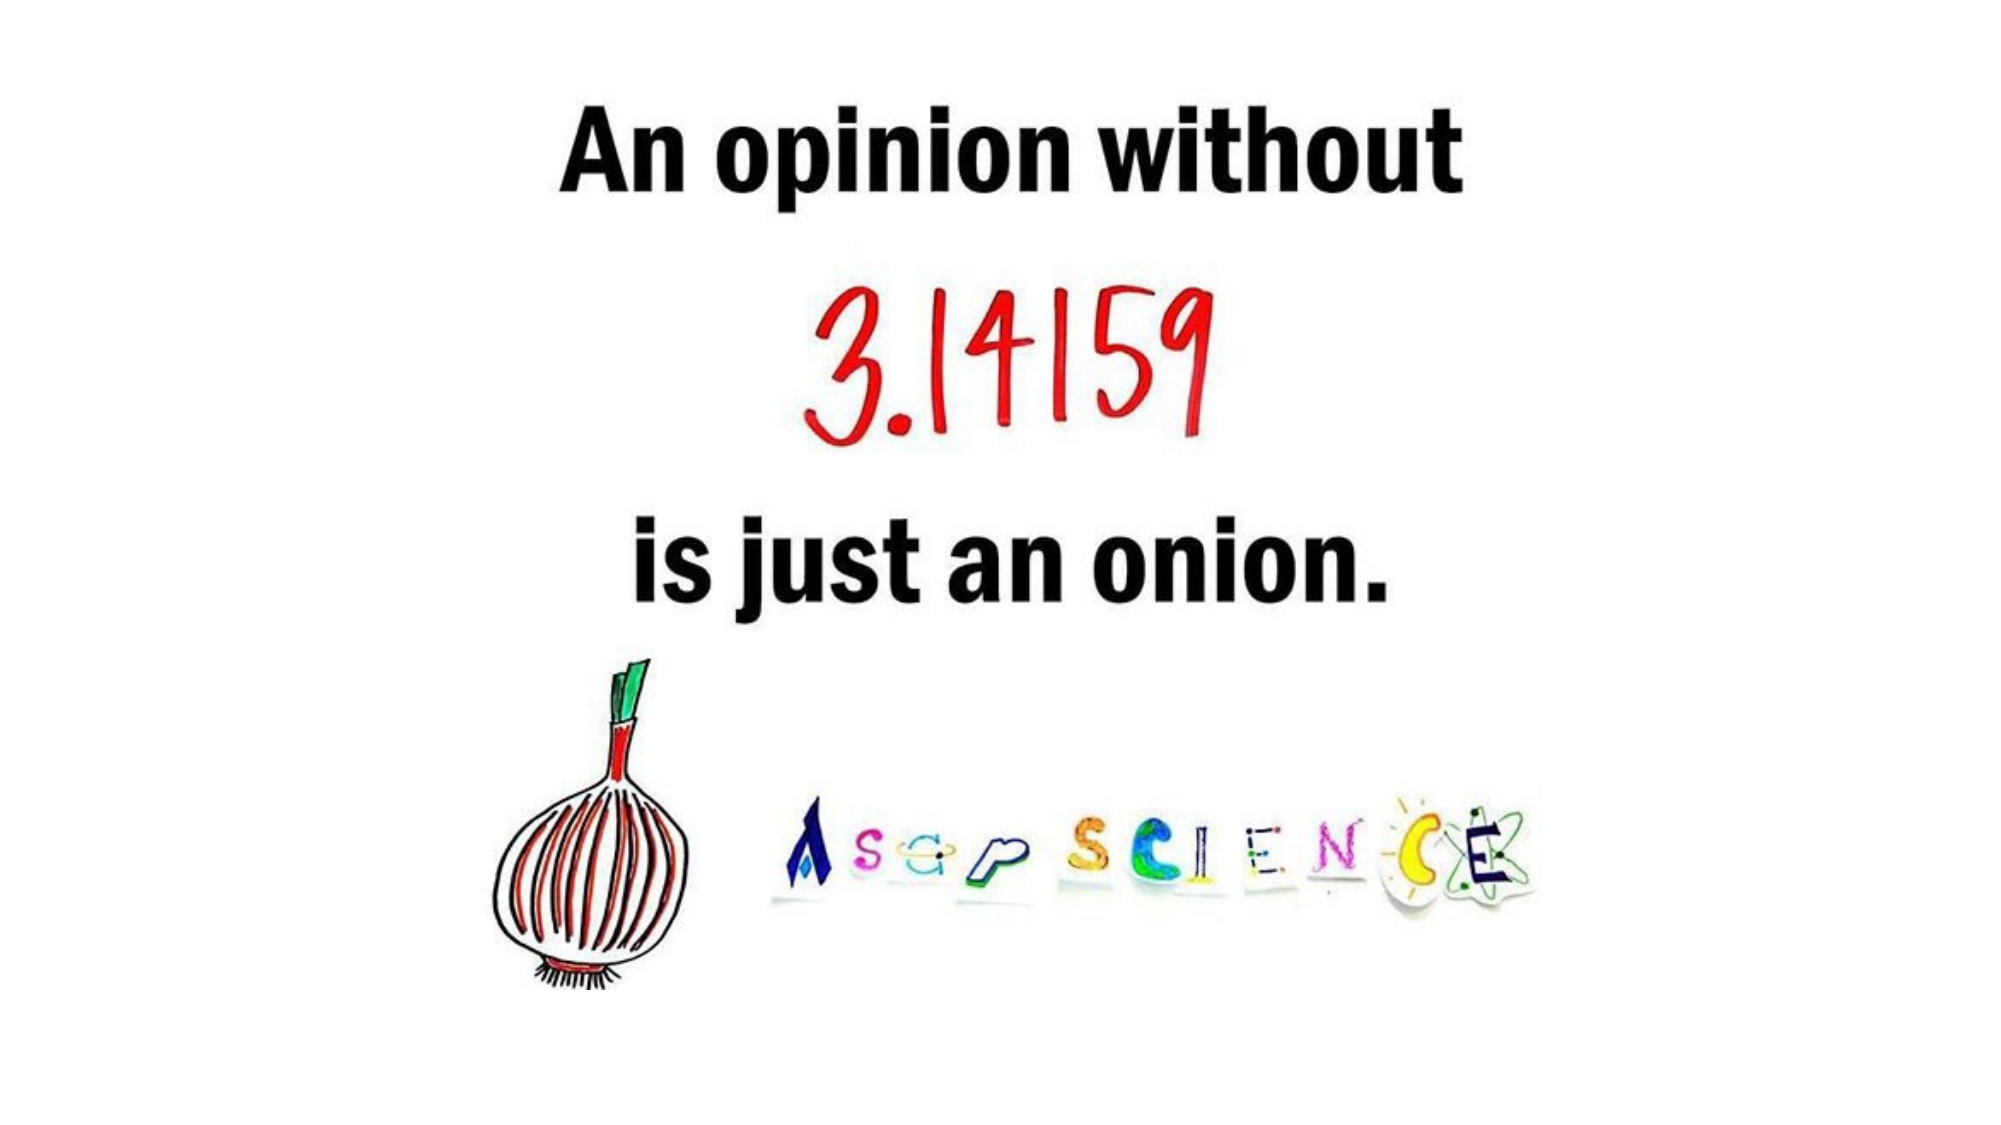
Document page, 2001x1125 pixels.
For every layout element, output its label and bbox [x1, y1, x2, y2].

picture [407, 74, 1542, 990]
